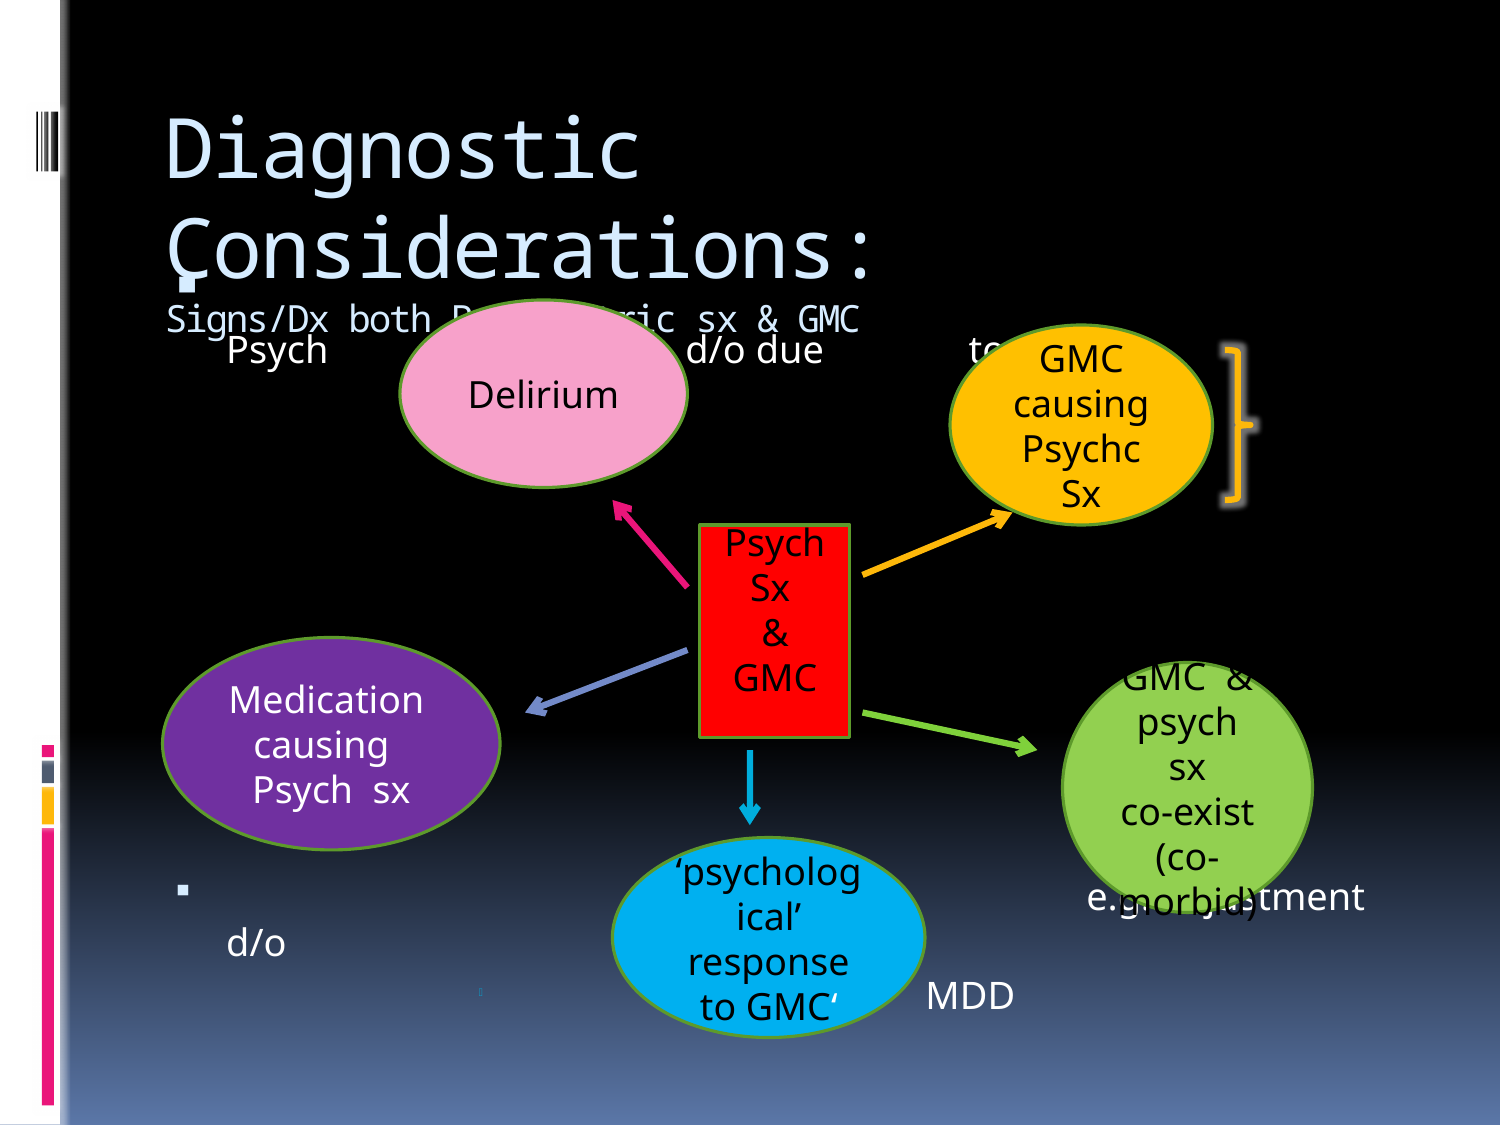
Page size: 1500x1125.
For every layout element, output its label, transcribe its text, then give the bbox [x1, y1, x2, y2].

text_box ‘psychological’ response to GMC‘ [610, 835, 927, 1040]
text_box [605, 505, 695, 582]
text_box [861, 511, 1013, 576]
text_box GMC & psych sx co-exist (co-morbid) [1060, 660, 1315, 915]
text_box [862, 712, 1038, 751]
text_box Psych Sx & GMC [698, 523, 851, 739]
list Psych d/o due to GMC e.g. adjustment d/o MDD [150, 249, 1425, 1043]
title Diagnostic Considerations: Signs/Dx both Psychiatric sx & GMC [150, 87, 1425, 238]
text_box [524, 649, 688, 713]
text_box GMC causing Psychc Sx [948, 323, 1215, 527]
text_box Medication causing Psych sx [160, 635, 502, 852]
text_box Delirium [398, 298, 689, 490]
text_box [1224, 346, 1254, 504]
